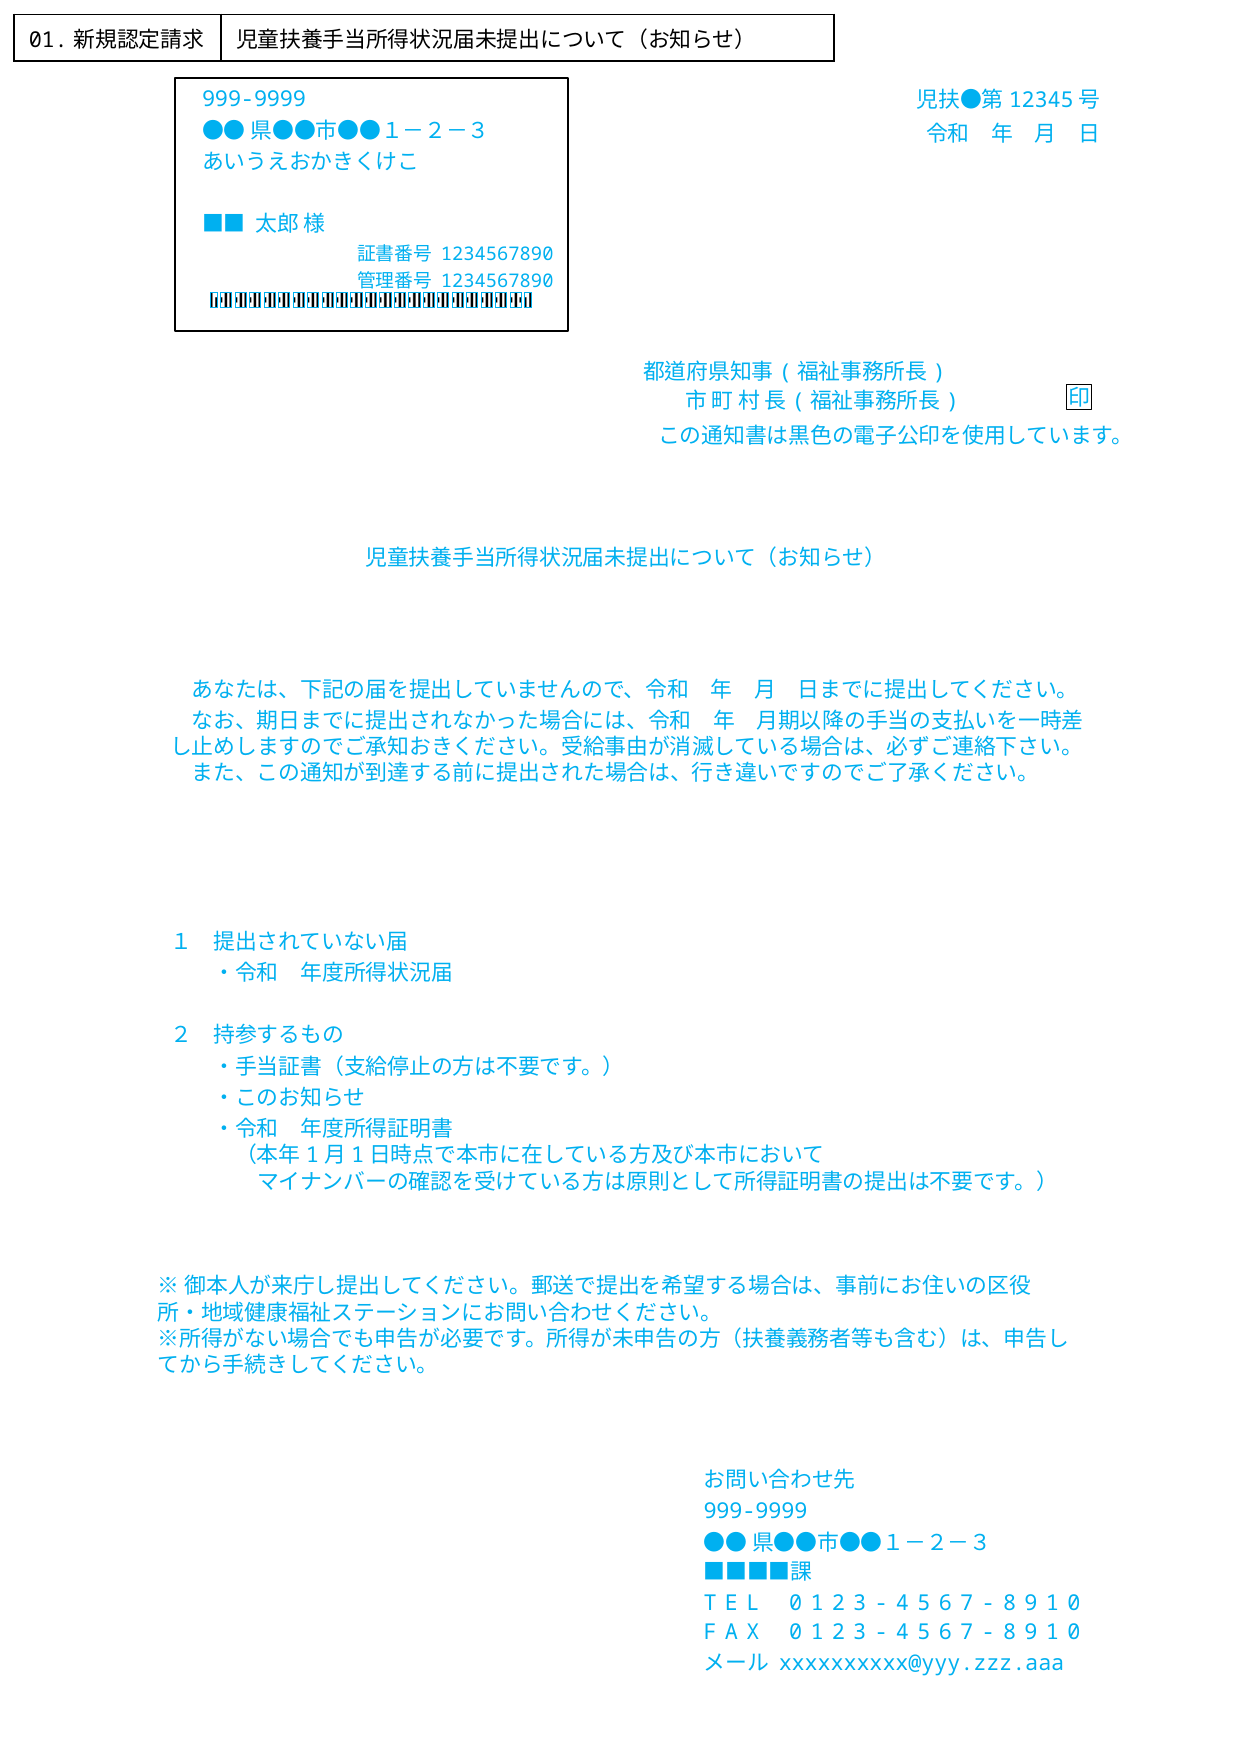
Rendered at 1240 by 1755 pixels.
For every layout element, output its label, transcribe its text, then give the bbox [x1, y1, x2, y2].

text_box お問い合わせ先 999-9999 ●●県●●市●●１－２－３ ■■■■課 TEL 0123-4567-8910 FAX 0123-4567-8910 メール xxxxxxxxxx@yyy.zzz.aaa [675, 1465, 1066, 1676]
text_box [174, 77, 569, 332]
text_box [622, 355, 1134, 449]
text_box 児童扶養手当所得状況届未提出について（お知らせ） [299, 521, 940, 592]
text_box 児扶●第12345号 [893, 83, 1101, 112]
table_header 01.新規認定請求 [15, 15, 220, 60]
text_box 令和 年 月 日 [906, 117, 1101, 147]
text_box ※御本人が来庁し提出してください。郵送で提出を希望する場合は、事前にお住いの区役所・地域健康福祉ステーションにお問い合わせください。 ※所得がない場合でも申告が必要です。所得が未申告の方（扶養義務者等も含む）は、申告してから手続きしてください。 [129, 1251, 1090, 1399]
table_header 児童扶養手当所得状況届未提出について（お知らせ） [222, 15, 833, 60]
text_box あなたは、下記の届を提出していませんので、令和 年 月 日までに提出してください。 なお、期日までに提出されなかった場合には、令和 年 月期以降の手当の支払いを一時差し止めしますのでご承知おきください。受給事由が消滅している場合は、必ずご連絡下さい。 また、この通知が到達する前に提出された場合は、行き違いですのでご了承ください。 [141, 594, 1102, 866]
text_box １ 提出されていない届 ・令和 年度所得状況届 ２ 持参するもの ・手当証書（支給停止の方は不要です。） ・このお知らせ ・令和 年度所得証明書 （本年1月1日時点で本市に在している方及び本市において マイナンバーの確認を受けている方は原則として所得証明書の提出は不要です。） [141, 884, 1102, 1237]
